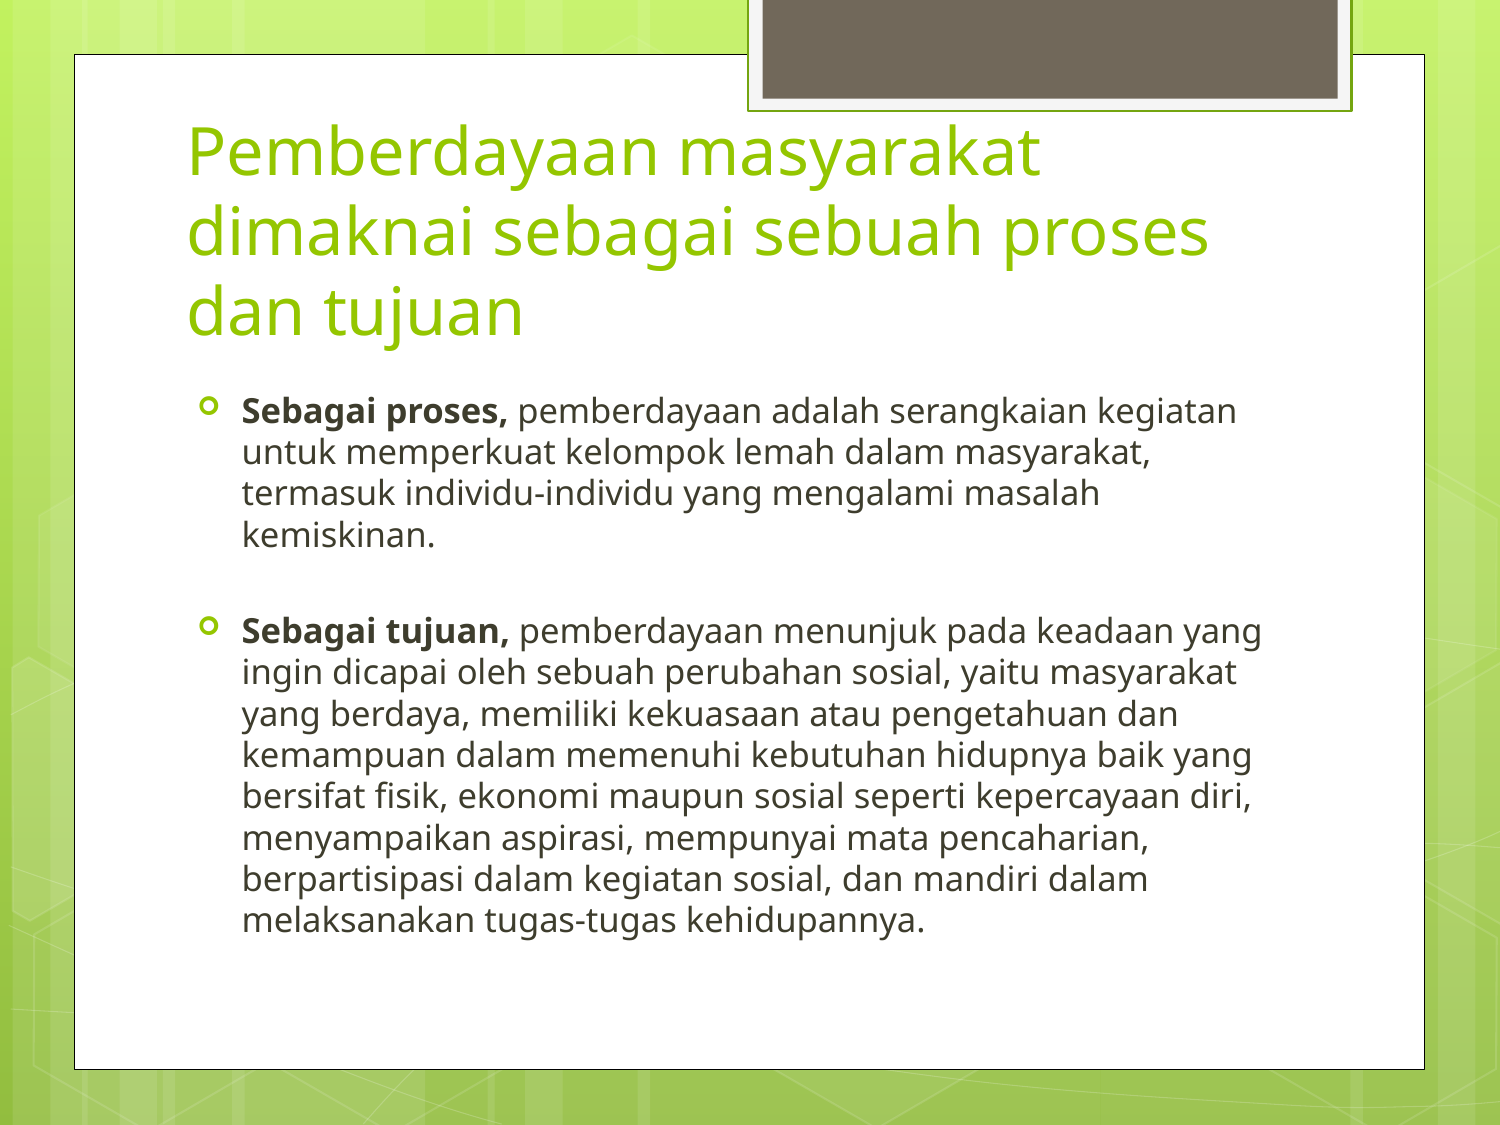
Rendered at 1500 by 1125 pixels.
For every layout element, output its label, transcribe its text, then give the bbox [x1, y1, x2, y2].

title Pemberdayaan masyarakat dimaknai sebagai sebuah proses dan tujuan [171, 168, 1324, 357]
list Sebagai proses, pemberdayaan adalah serangkaian kegiatan untuk memperkuat kelompok lemah dalam masyarakat, termasuk individu-individu yang mengalami masalah kemiskinan. Sebagai tujuan, pemberdayaan menunjuk pada keadaan yang ingin dicapai oleh sebuah perubahan sosial, yaitu masyarakat yang berdaya, memiliki kekuasaan atau pengetahuan dan kemampuan dalam memenuhi kebutuhan hidupnya baik yang bersifat fisik, ekonomi maupun sosial seperti kepercayaan diri, menyampaikan aspirasi, mempunyai mata pencaharian, berpartisipasi dalam kegiatan sosial, dan mandiri dalam melaksanakan tugas-tugas kehidupannya. [171, 381, 1283, 957]
